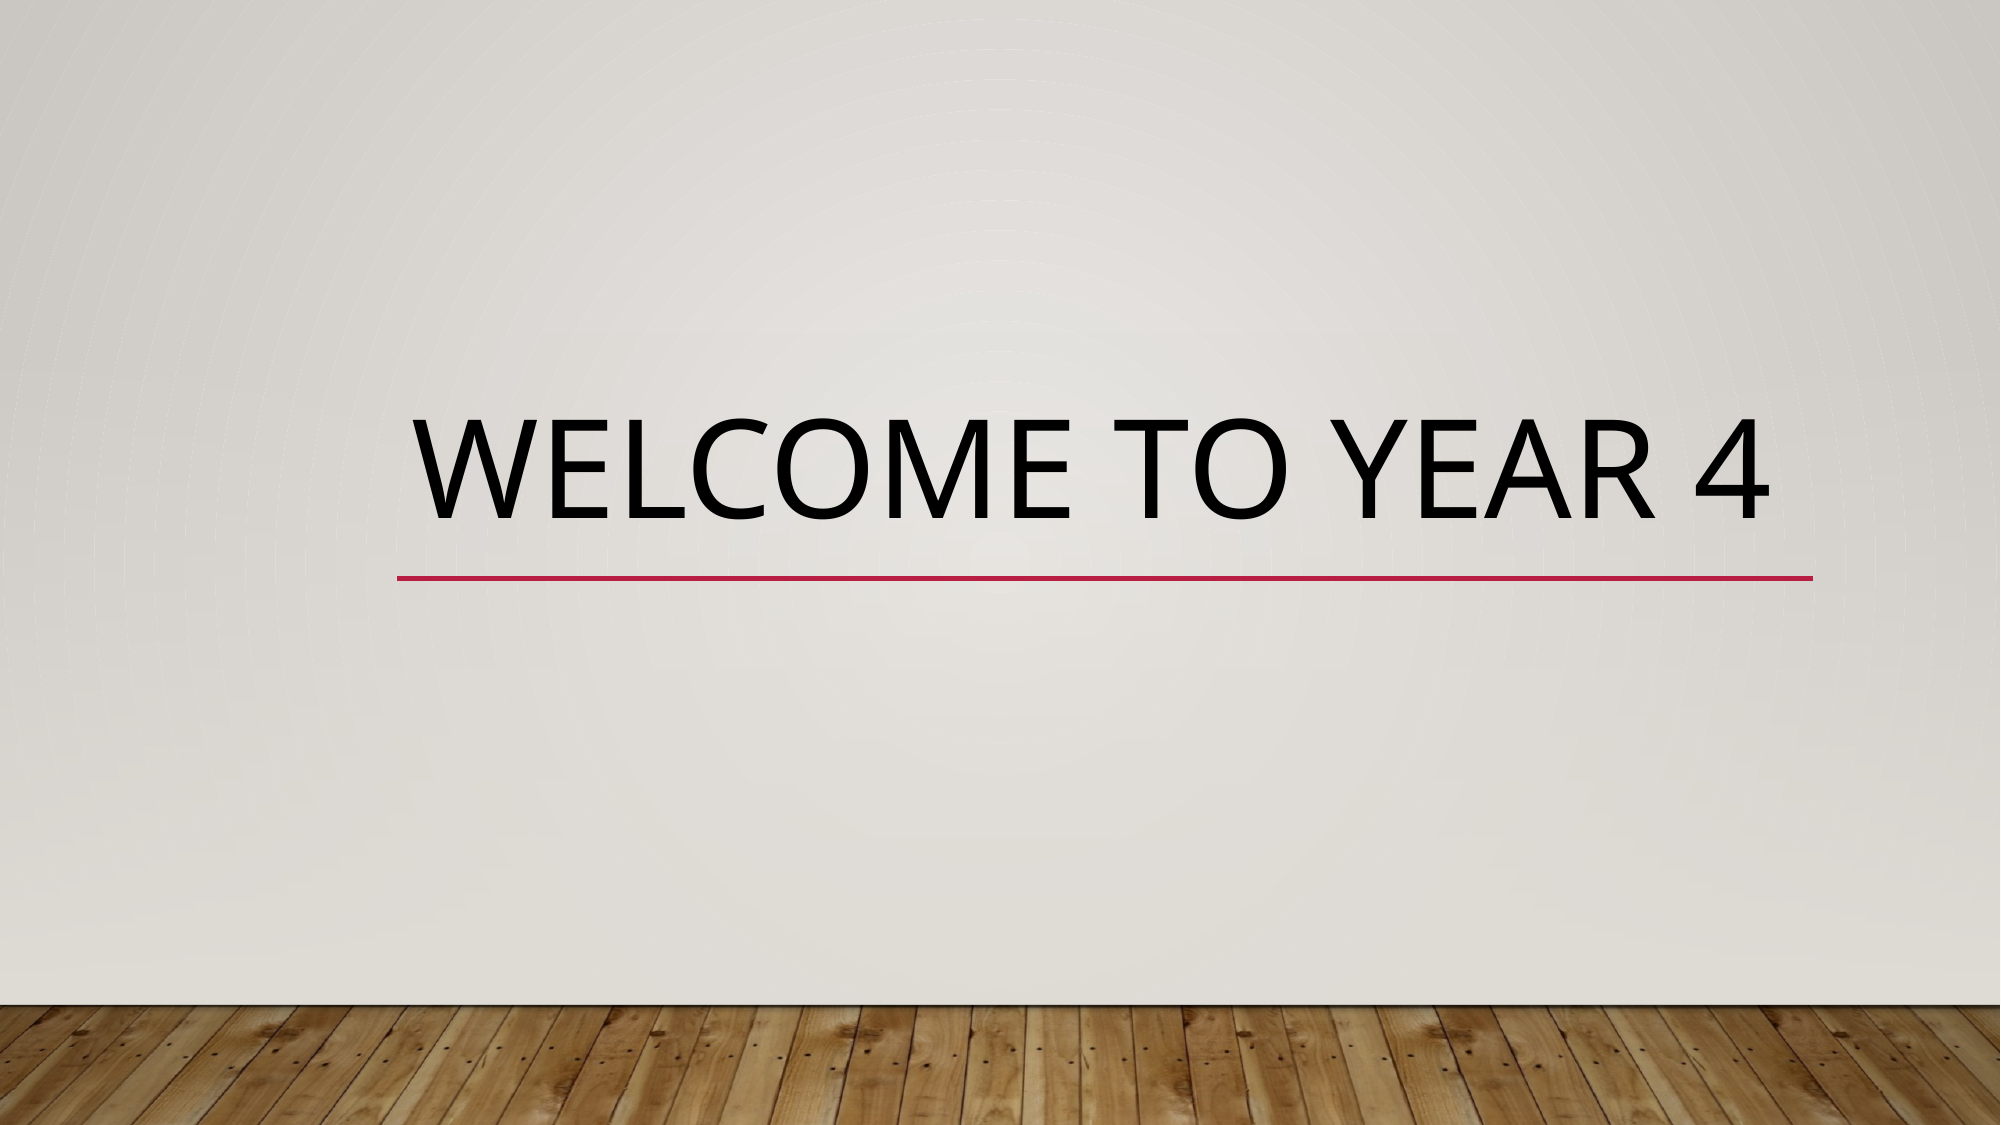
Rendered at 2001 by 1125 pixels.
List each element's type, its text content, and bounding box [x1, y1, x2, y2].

picture [0, 1005, 2000, 1125]
title Welcome to year 4 [396, 131, 1814, 549]
